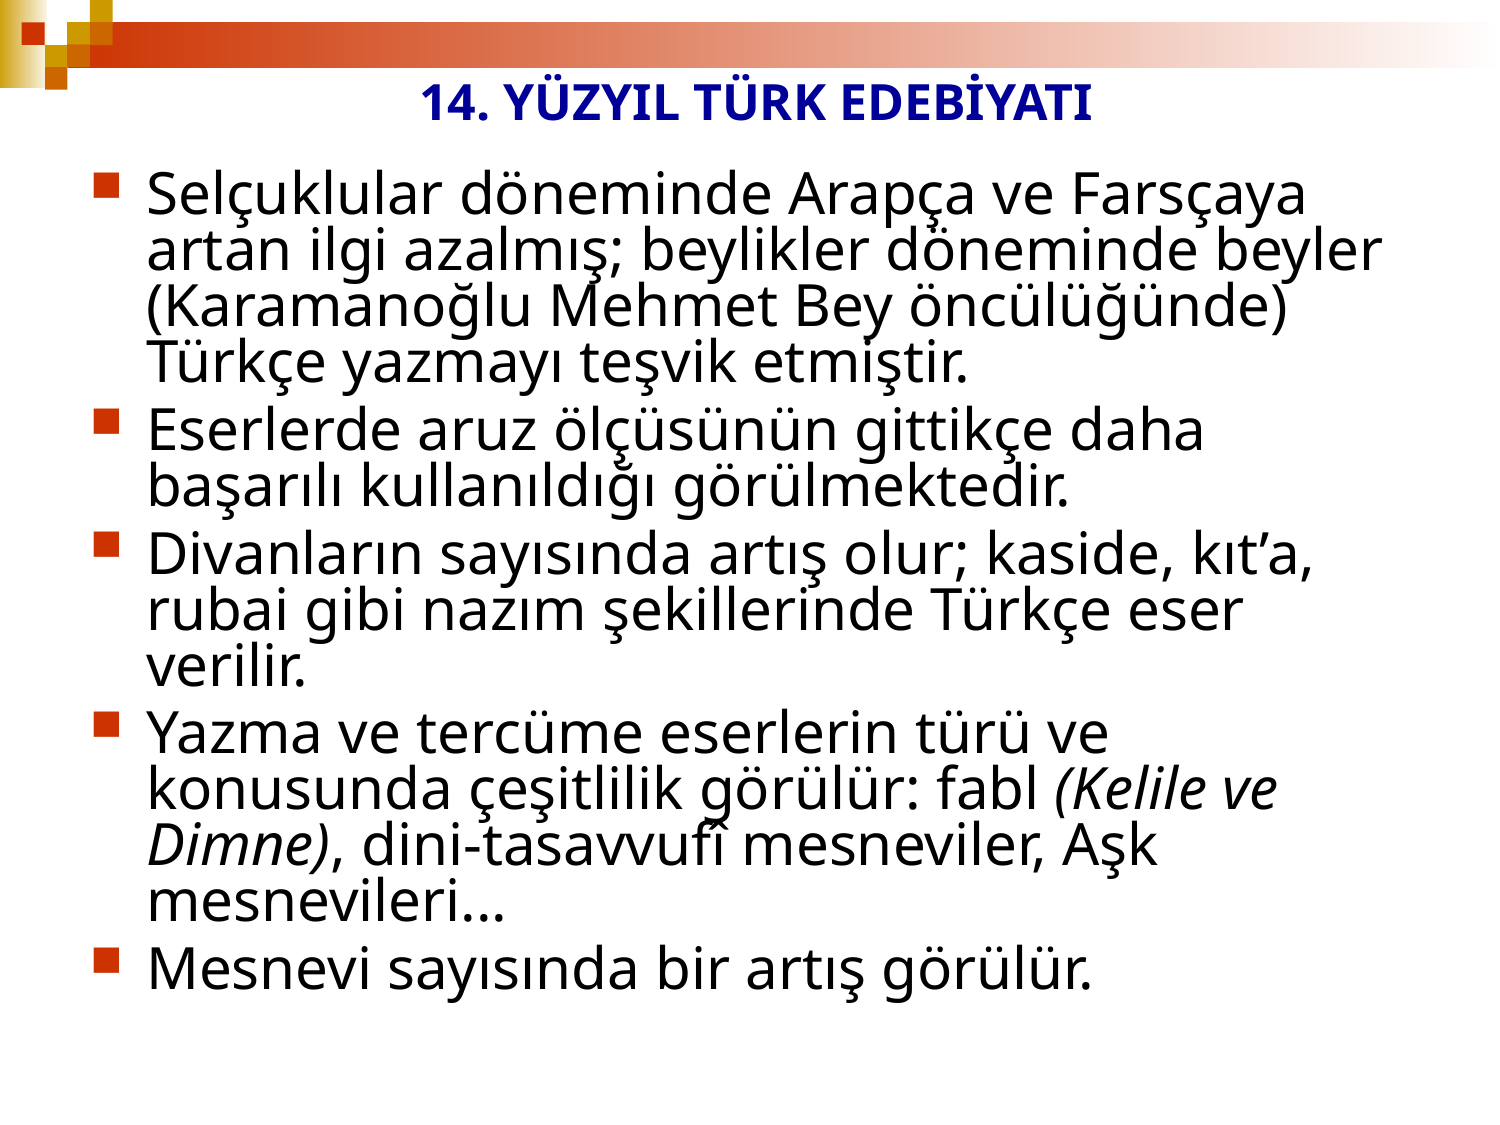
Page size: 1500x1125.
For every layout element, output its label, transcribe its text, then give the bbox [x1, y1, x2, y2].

list Selçuklular döneminde Arapça ve Farsçaya artan ilgi azalmış; beylikler döneminde beyler (Karamanoğlu Mehmet Bey öncülüğünde) Türkçe yazmayı teşvik etmiştir. Eserlerde aruz ölçüsünün gittikçe daha başarılı kullanıldığı görülmektedir. Divanların sayısında artış olur; kaside, kıt’a, rubai gibi nazım şekillerinde Türkçe eser verilir. Yazma ve tercüme eserlerin türü ve konusunda çeşitlilik görülür: fabl (Kelile ve Dimne), dini-tasavvufî mesneviler, Aşk mesnevileri... Mesnevi sayısında bir artış görülür. [75, 162, 1425, 1050]
title 14. YÜZYIL TÜRK EDEBİYATI [87, 75, 1425, 125]
